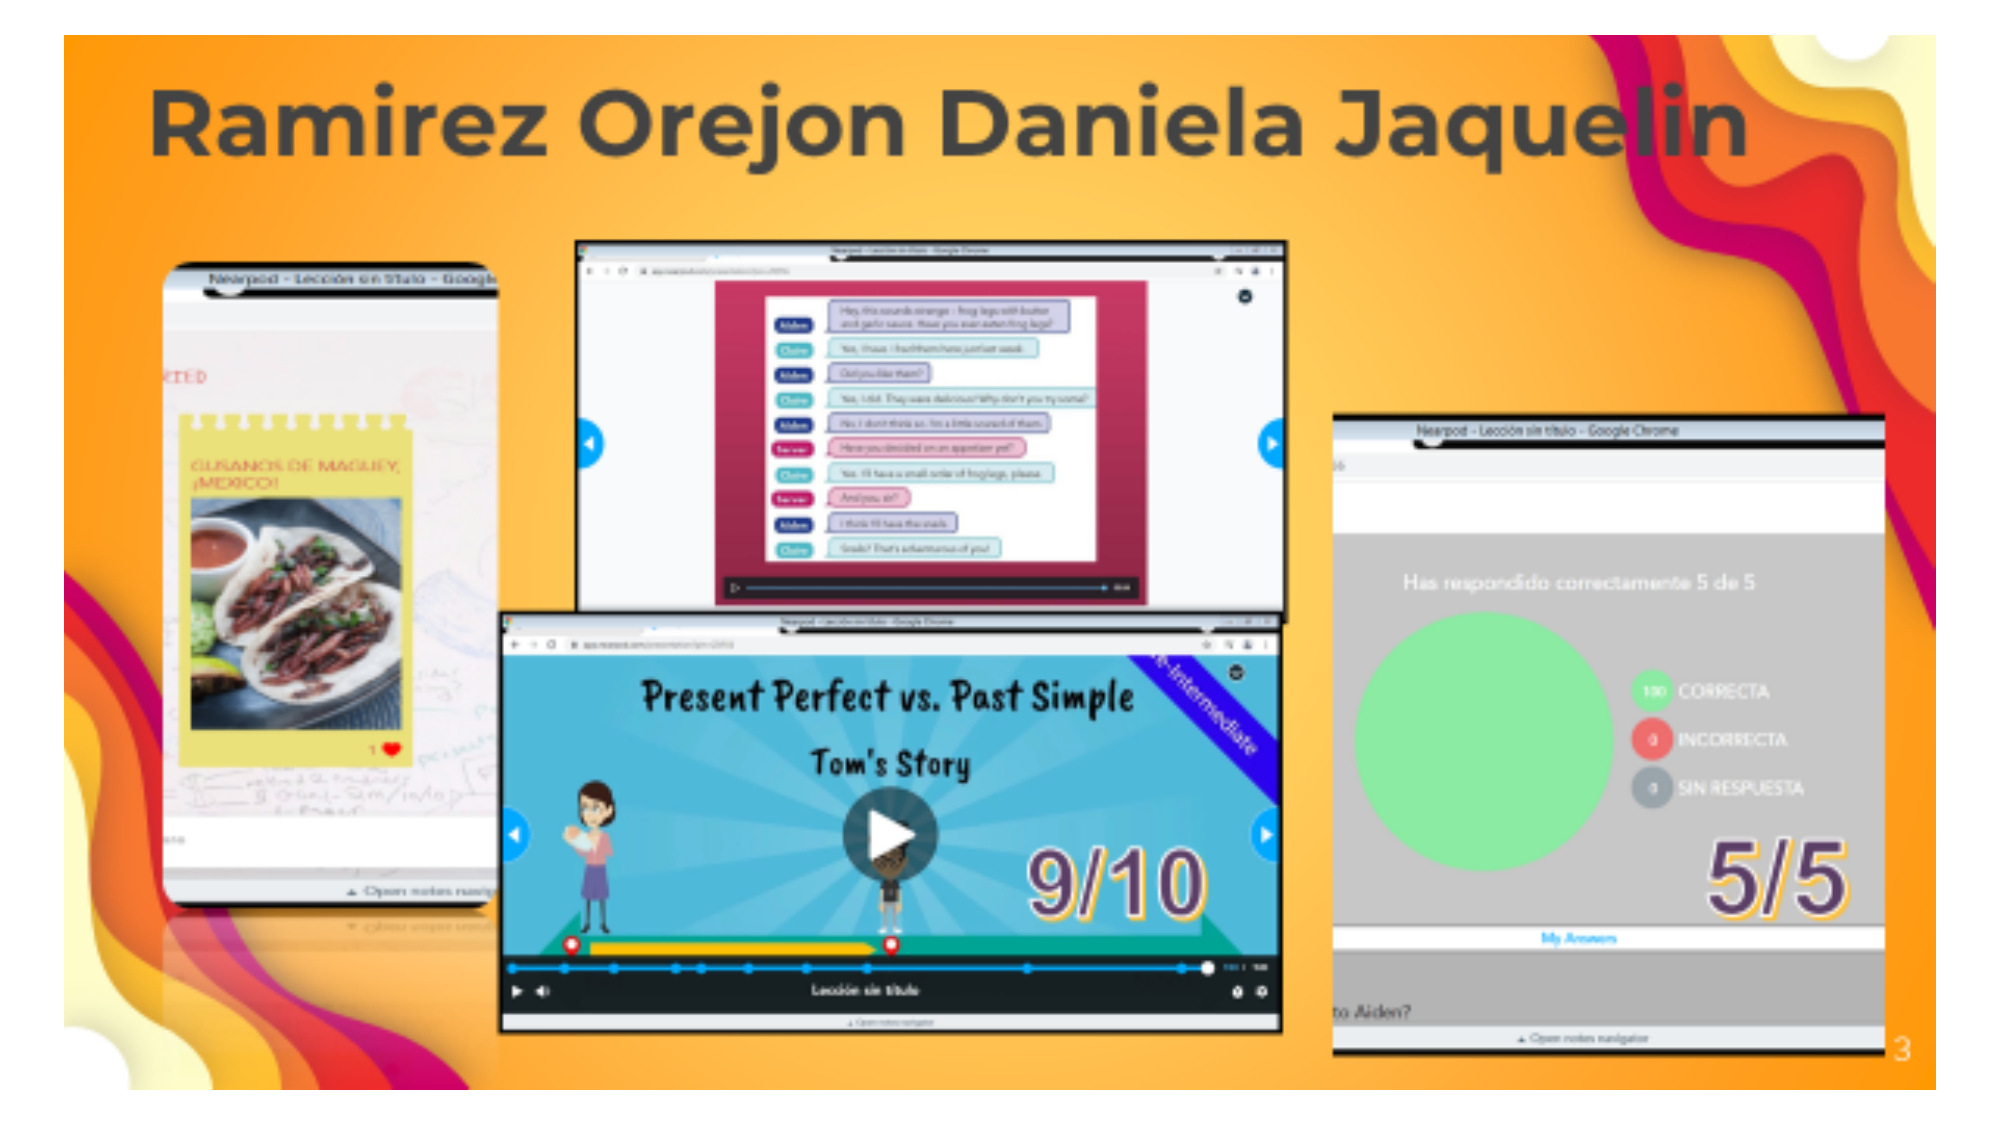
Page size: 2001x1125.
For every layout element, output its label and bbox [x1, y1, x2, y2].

picture [64, 35, 1936, 1090]
